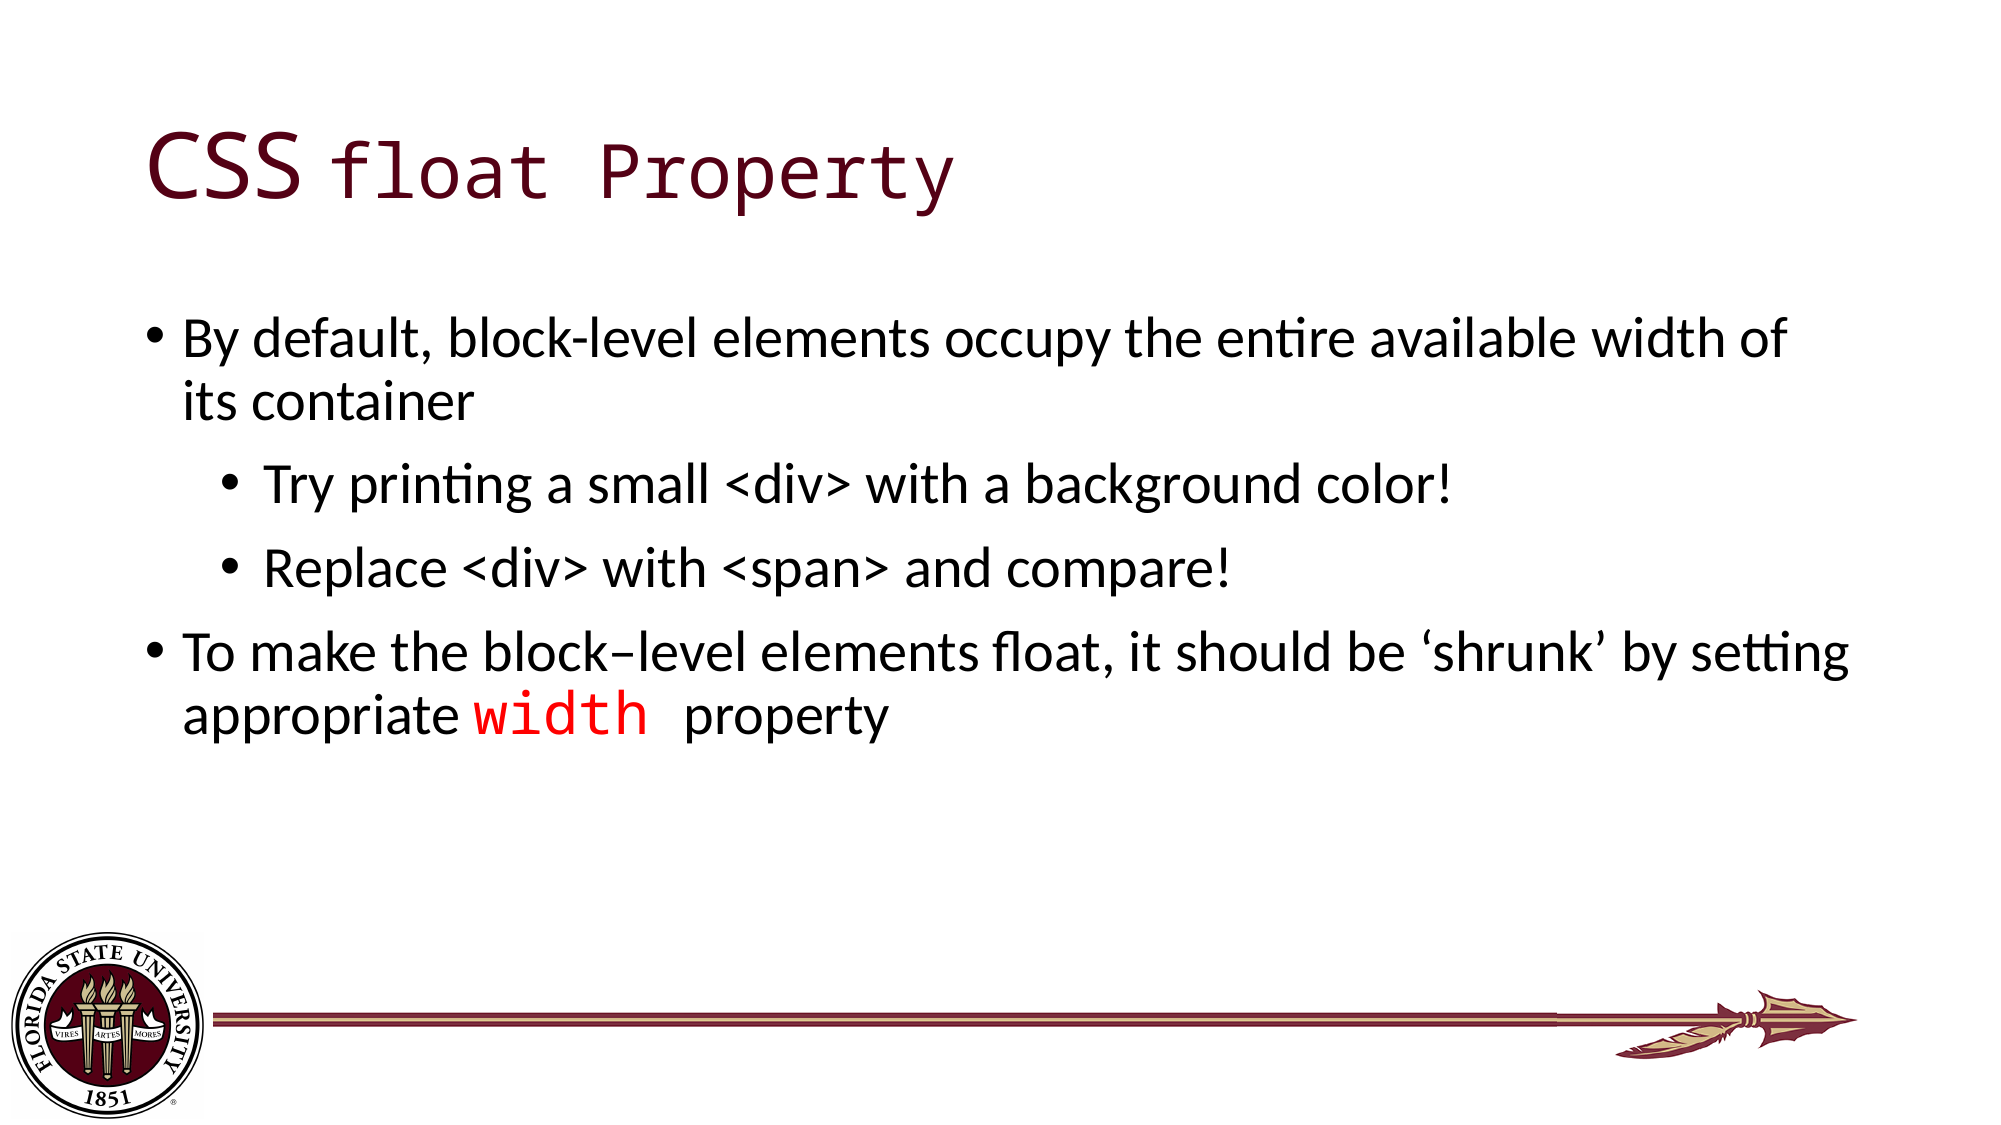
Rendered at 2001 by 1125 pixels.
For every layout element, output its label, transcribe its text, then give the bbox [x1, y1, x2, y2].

list By default, block-level elements occupy the entire available width of its container Try printing a small <div> with a background color! Replace <div> with <span> and compare! To make the block–level elements float, it should be ‘shrunk’ by setting appropriate width property [136, 298, 1863, 1125]
title CSS float Property [136, 37, 1863, 298]
picture [11, 932, 136, 1119]
